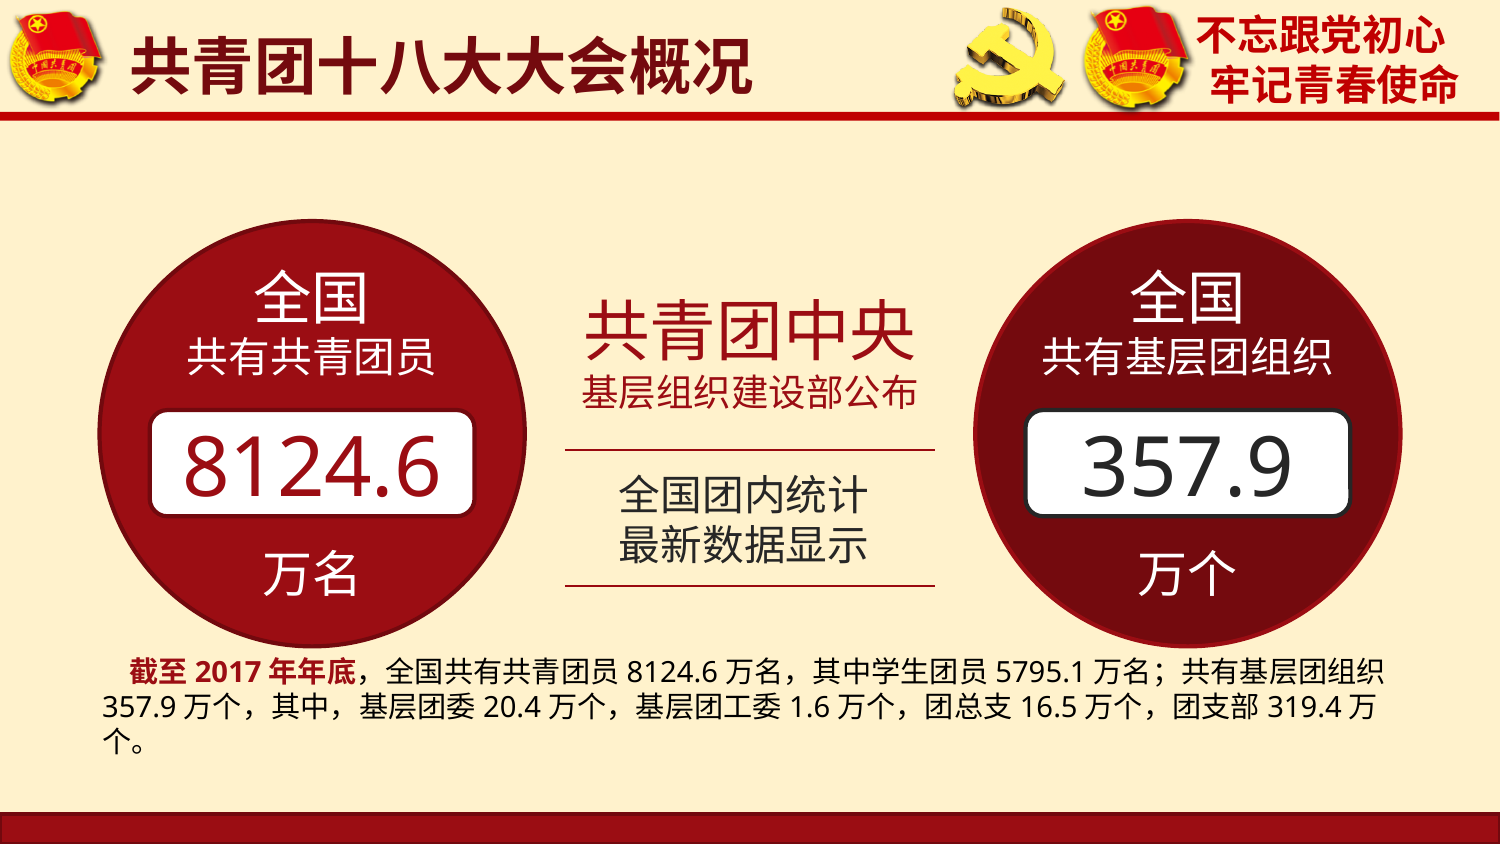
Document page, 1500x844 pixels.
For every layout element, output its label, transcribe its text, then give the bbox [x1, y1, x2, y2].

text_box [99, 220, 525, 647]
text_box 共青团十八大大会概况 [118, 21, 952, 108]
picture [0, 0, 1500, 812]
text_box 截至2017年年底，全国共有共青团员8124.6万名，其中学生团员5795.1万名；共有基层团组织357.9万个，其中，基层团委20.4万个，基层团工委1.6万个，团总支16.5万个，团支部319.4万个。 [87, 646, 1431, 801]
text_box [553, 449, 936, 587]
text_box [974, 220, 1401, 647]
text_box 共青团中央 基层组织建设部公布 [550, 281, 949, 421]
